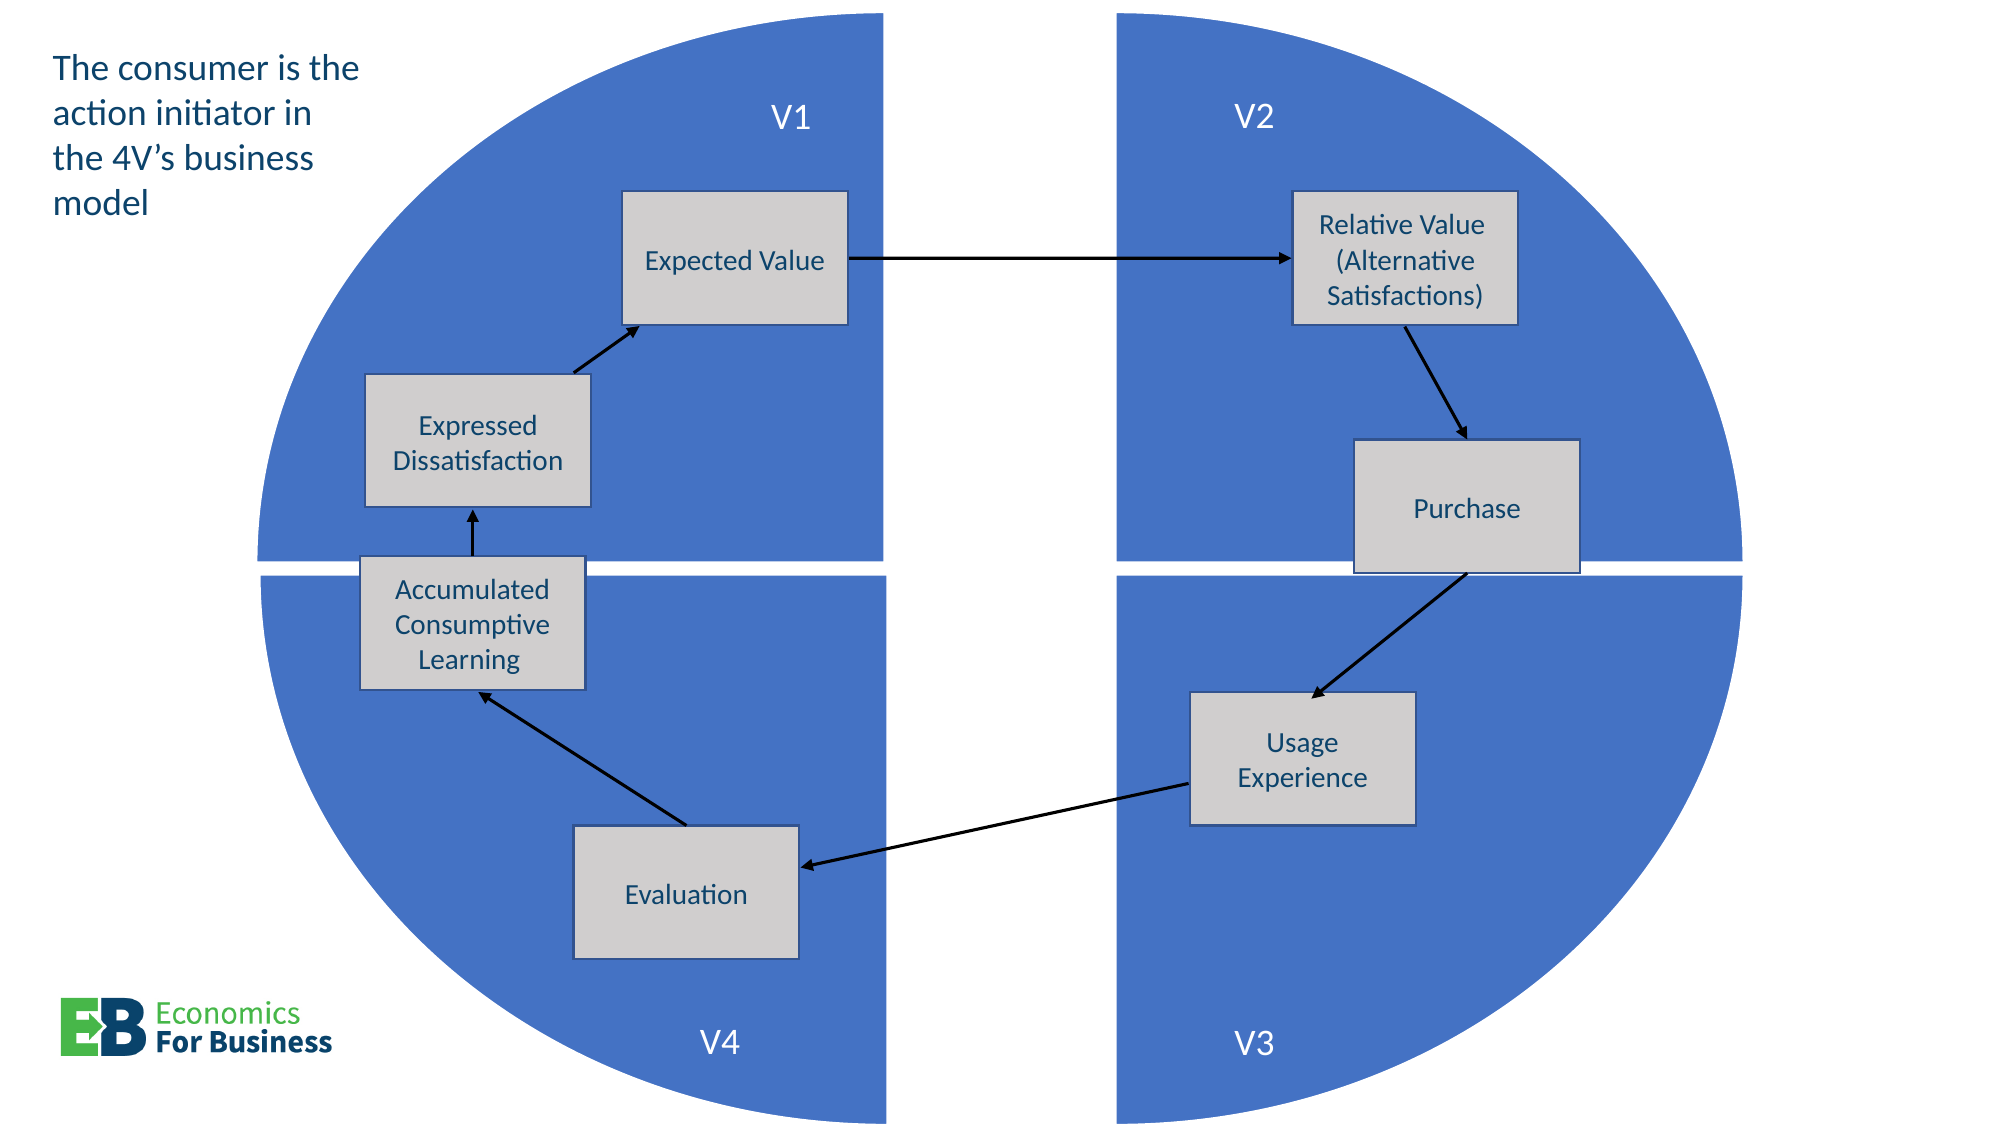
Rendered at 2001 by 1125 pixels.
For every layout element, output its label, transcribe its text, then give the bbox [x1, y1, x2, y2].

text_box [1353, 439, 1581, 574]
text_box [1189, 691, 1416, 826]
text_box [1292, 191, 1519, 326]
text_box [256, 12, 885, 563]
text_box [573, 326, 640, 373]
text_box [359, 509, 687, 826]
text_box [573, 825, 800, 960]
text_box [1404, 326, 1468, 439]
text_box [849, 251, 1292, 265]
text_box [1115, 12, 1744, 563]
text_box V4 [692, 1009, 748, 1070]
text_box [364, 373, 592, 508]
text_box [621, 191, 849, 326]
text_box [259, 574, 888, 1125]
text_box The consumer is the action initiator in the 4V’s business model [45, 35, 373, 230]
picture [32, 967, 359, 1086]
text_box V3 [1226, 1010, 1283, 1071]
text_box [800, 783, 1189, 871]
text_box [1115, 574, 1744, 1125]
text_box V1 [763, 84, 820, 145]
text_box [1314, 574, 1467, 691]
text_box V2 [1226, 83, 1283, 144]
